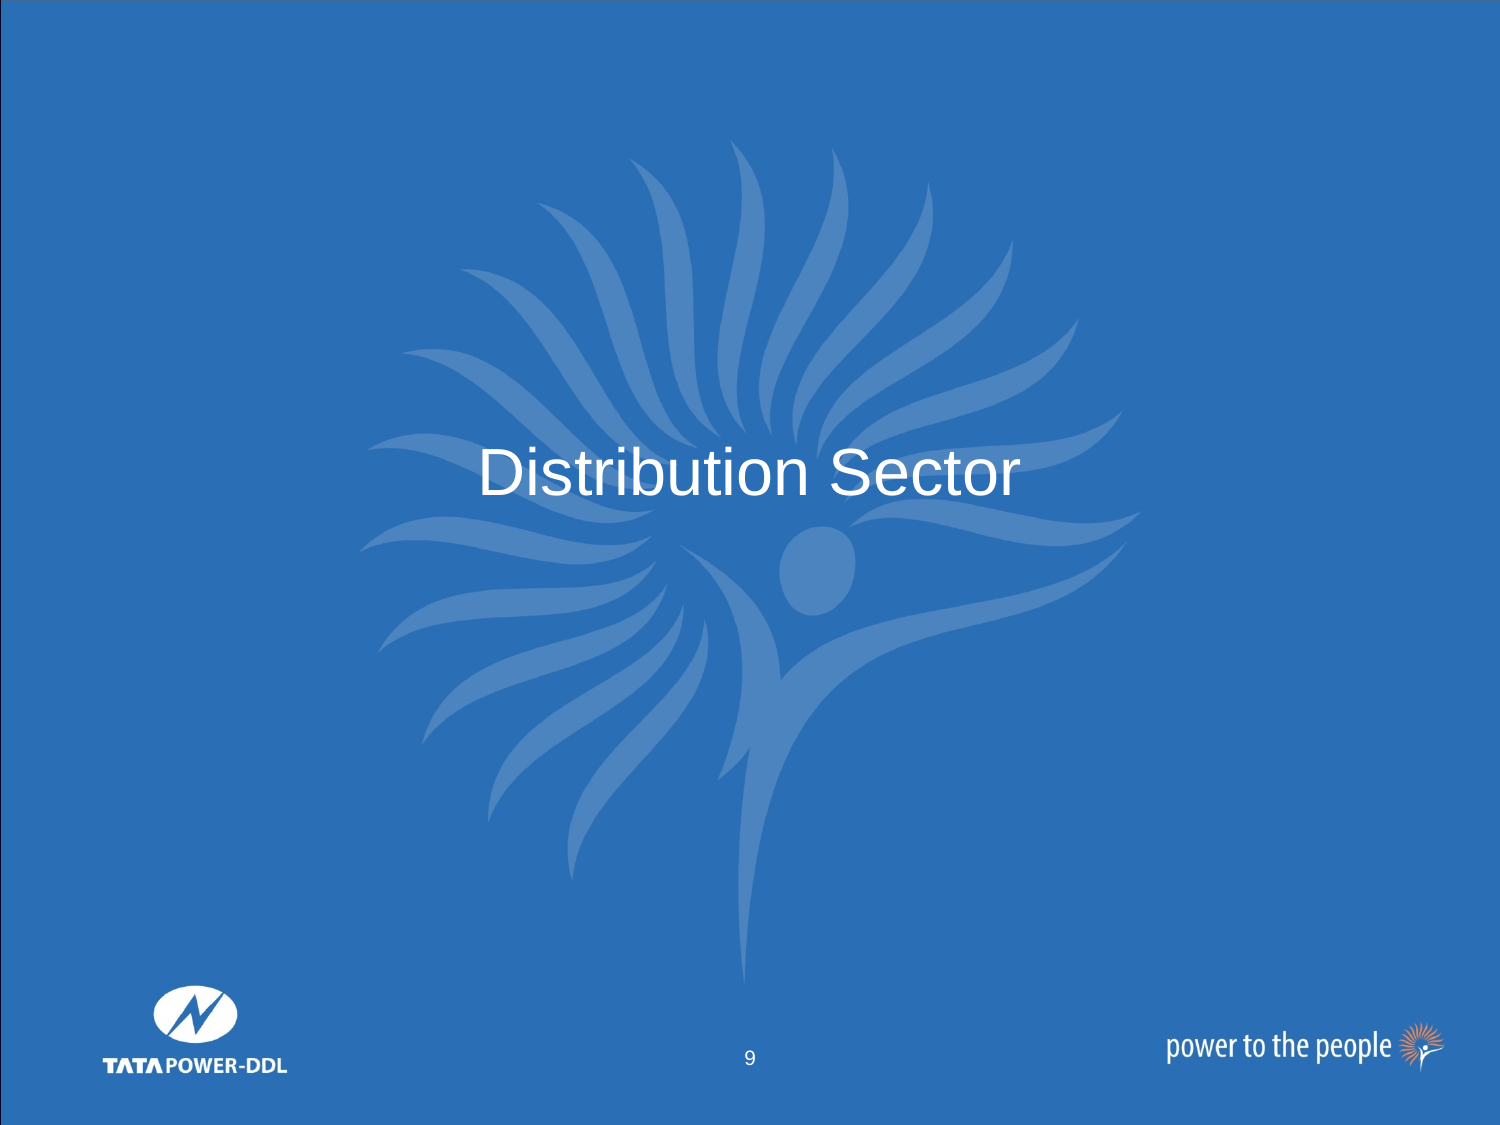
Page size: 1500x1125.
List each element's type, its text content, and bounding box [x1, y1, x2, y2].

title Distribution Sector [75, 375, 1425, 563]
picture [0, 0, 1500, 1125]
slide_number 9 [575, 1027, 925, 1088]
